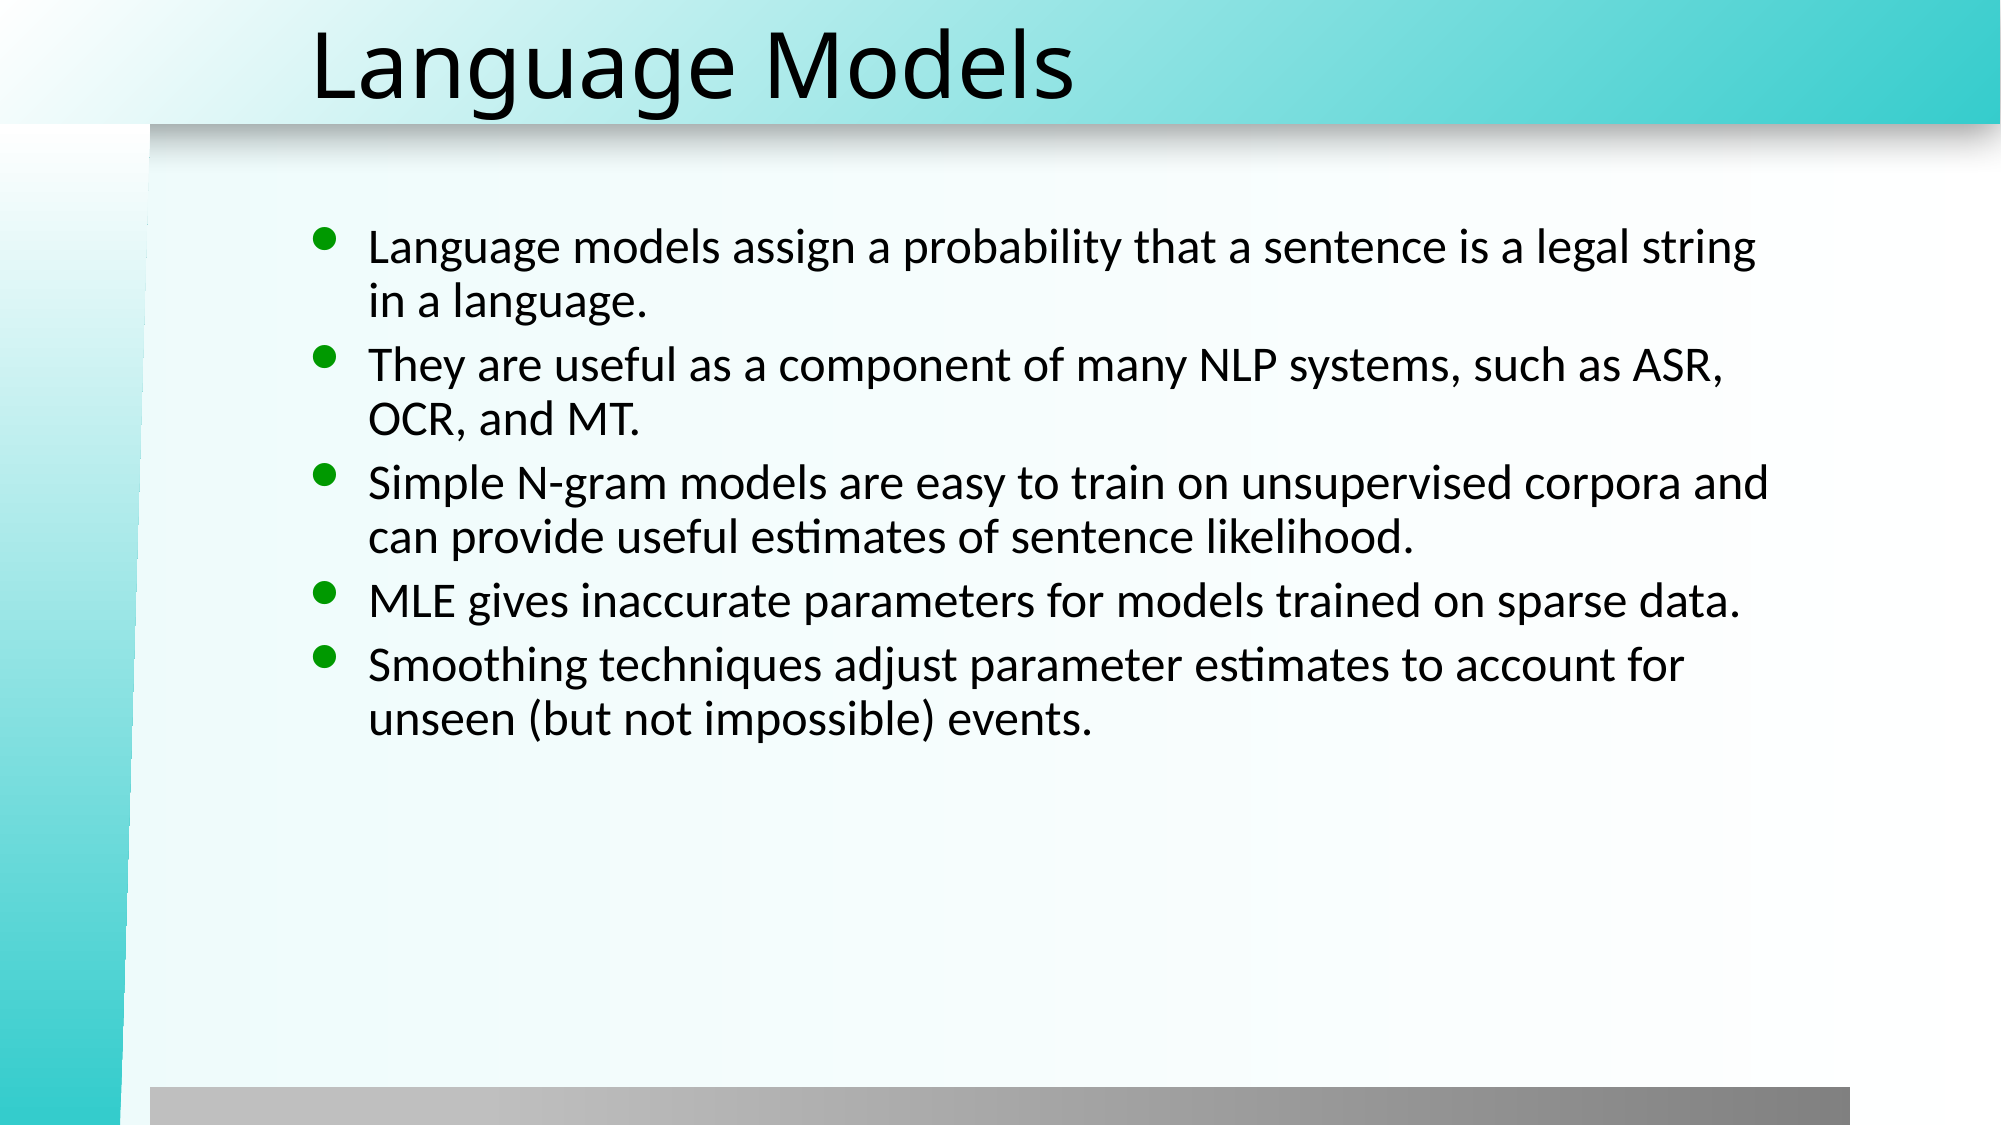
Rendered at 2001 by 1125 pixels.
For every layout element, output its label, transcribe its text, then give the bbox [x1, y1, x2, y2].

list Language models assign a probability that a sentence is a legal string in a language. They are useful as a component of many NLP systems, such as ASR, OCR, and MT. Simple N-gram models are easy to train on unsupervised corpora and can provide useful estimates of sentence likelihood. MLE gives inaccurate parameters for models trained on sparse data. Smoothing techniques adjust parameter estimates to account for unseen (but not impossible) events. [294, 212, 1788, 1051]
title Language Models [294, 0, 2000, 125]
